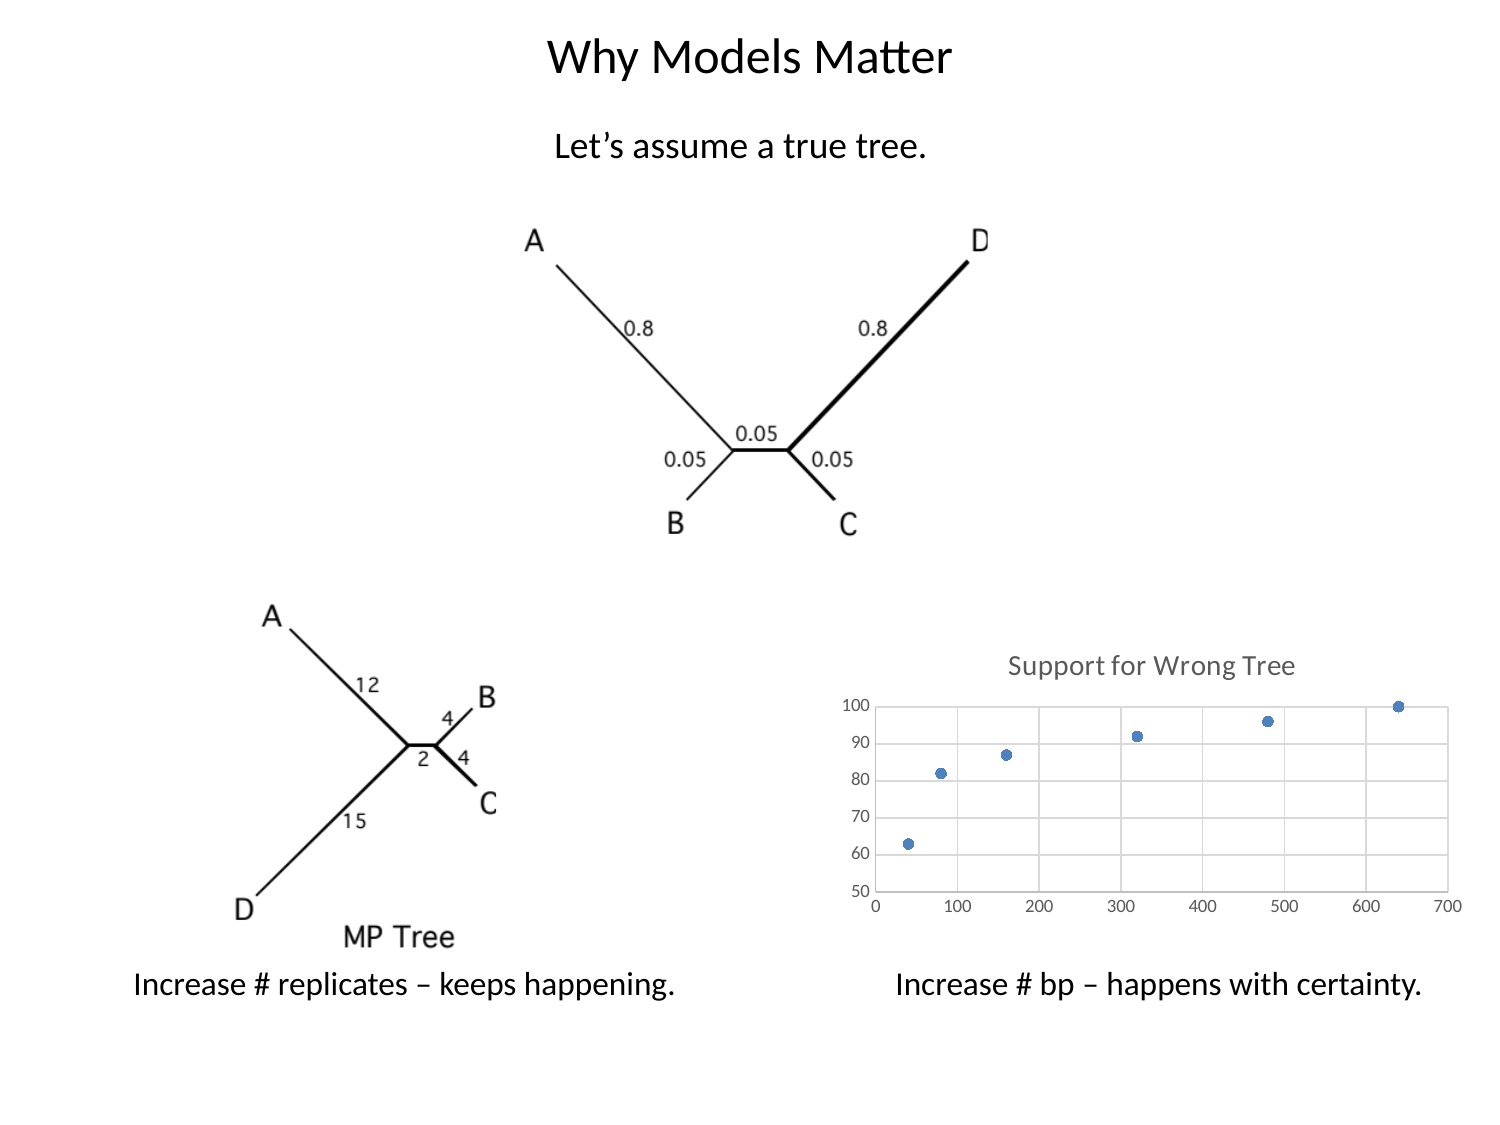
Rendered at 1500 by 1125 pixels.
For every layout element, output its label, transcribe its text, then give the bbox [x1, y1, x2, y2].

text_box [113, 598, 697, 1011]
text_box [523, 113, 988, 543]
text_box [828, 630, 1476, 1011]
text_box Why Models Matter [531, 16, 968, 92]
